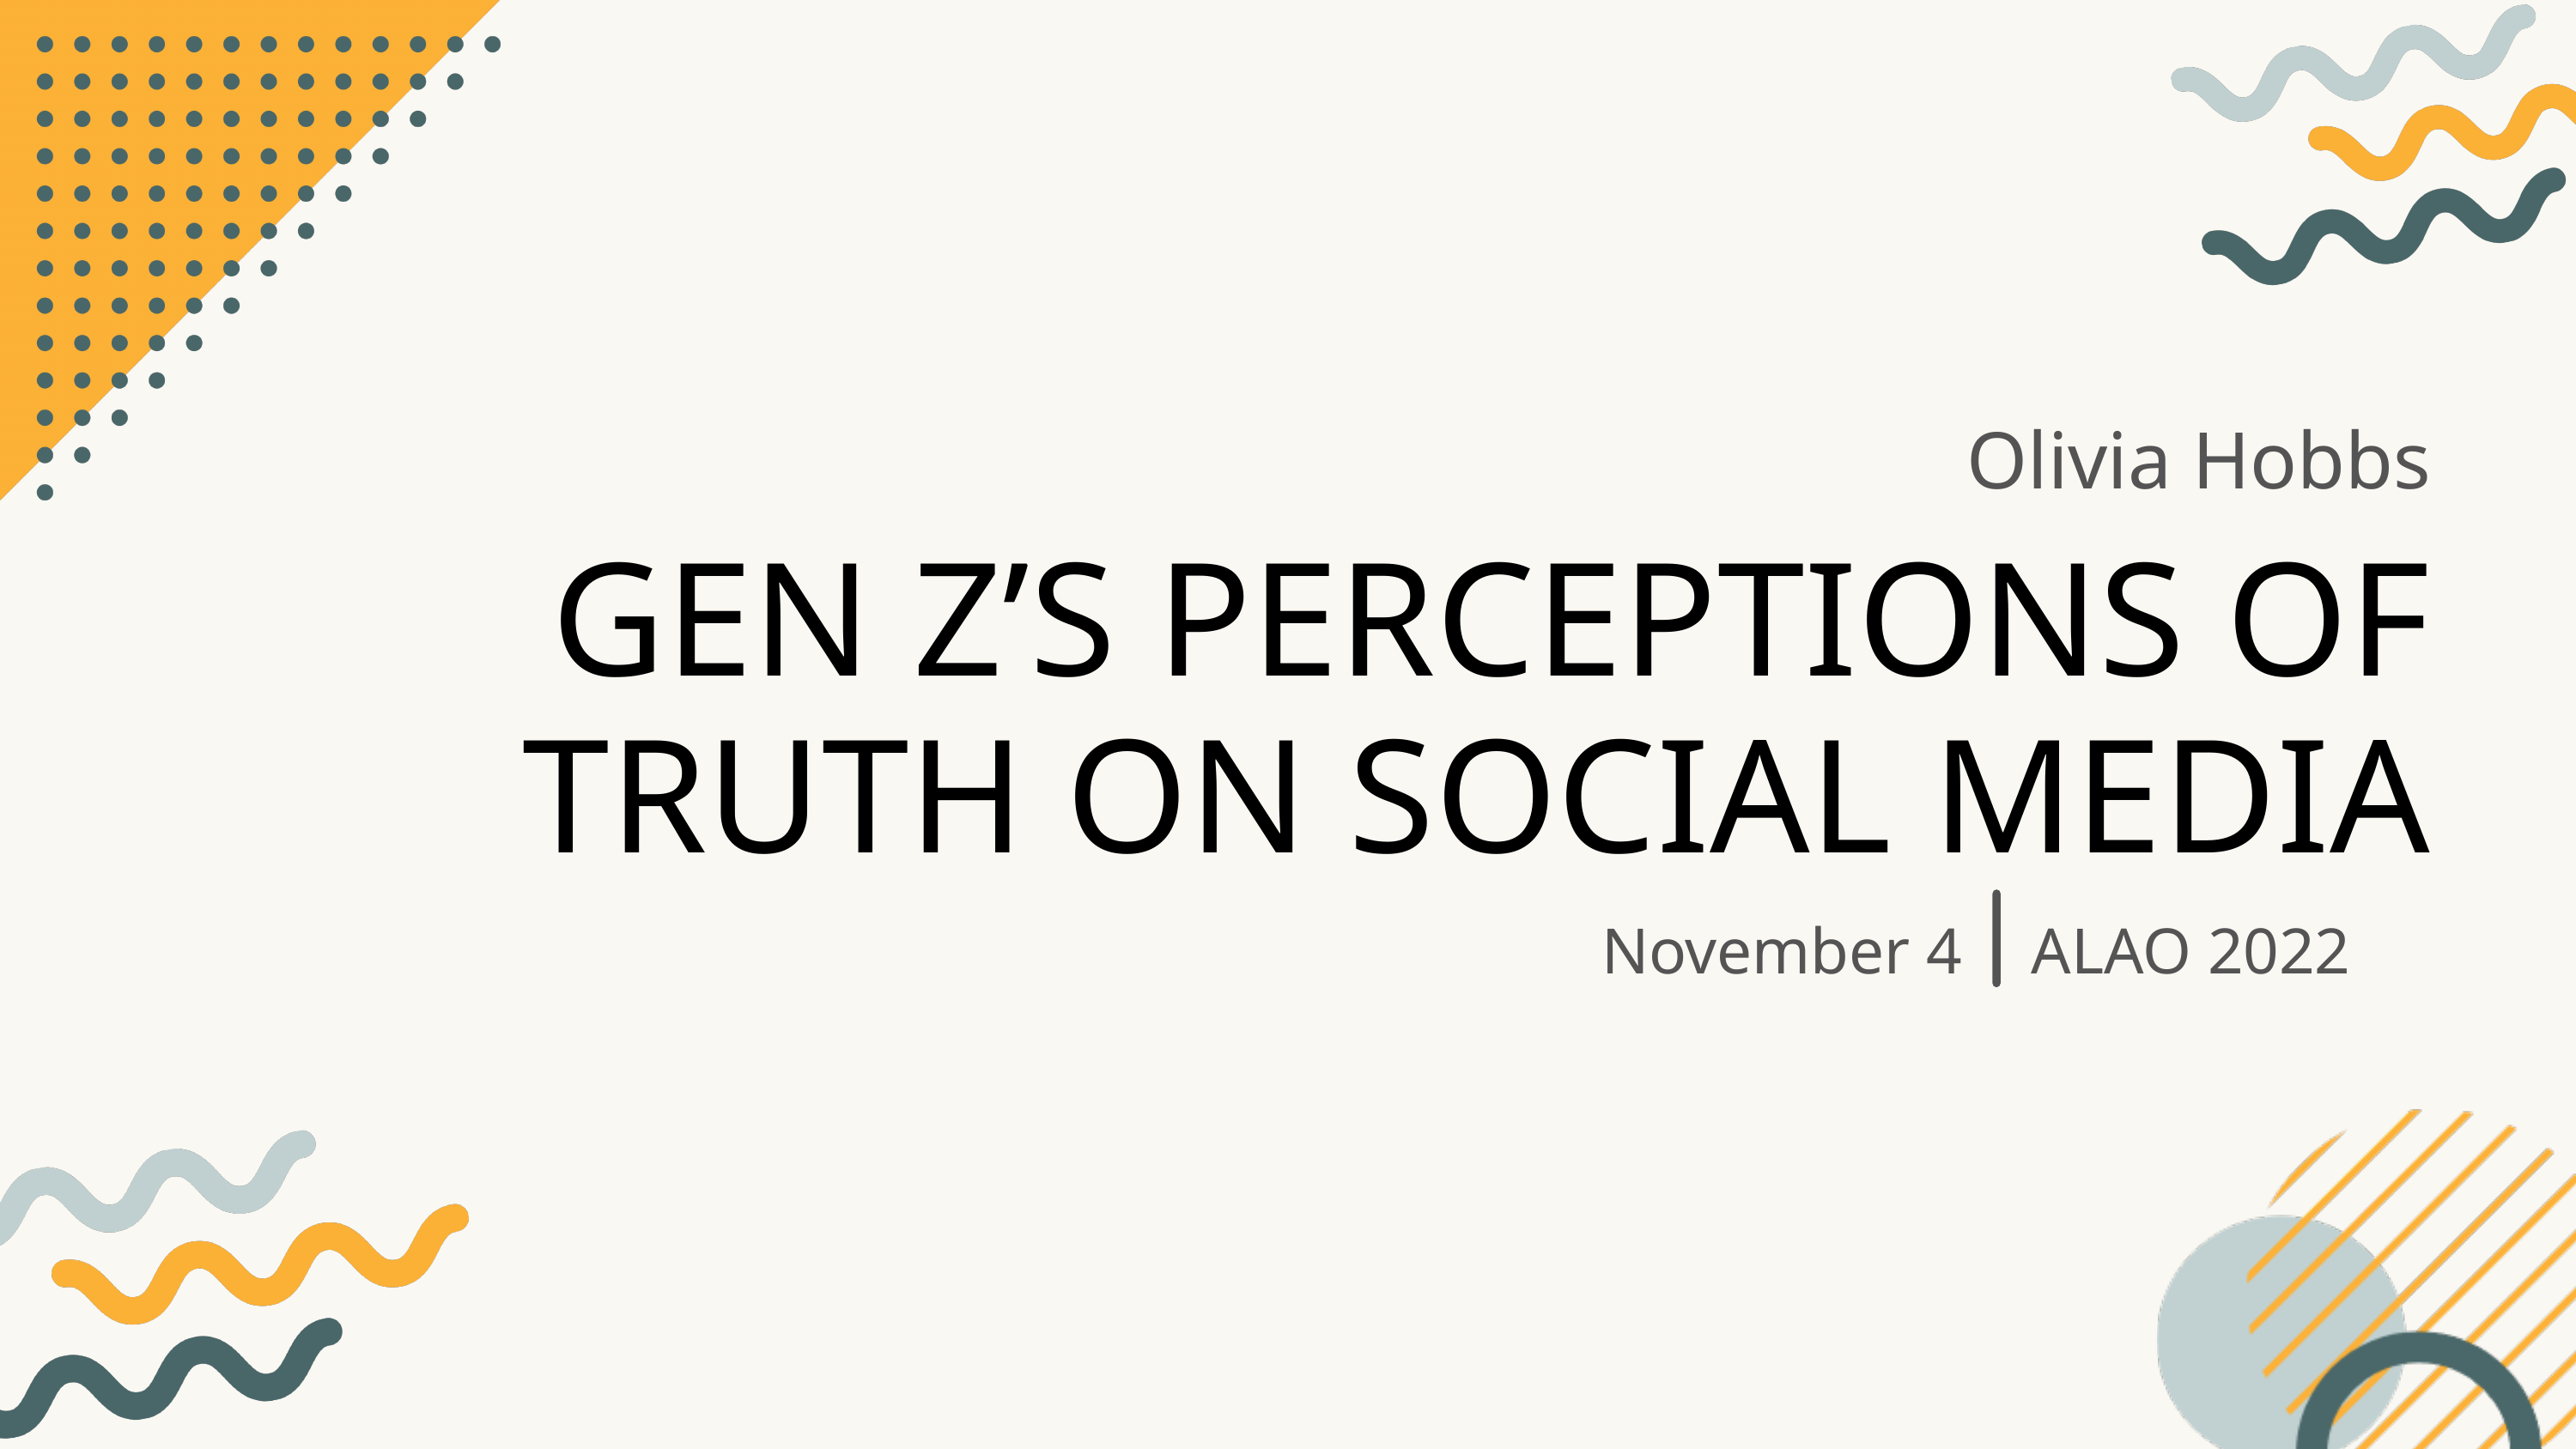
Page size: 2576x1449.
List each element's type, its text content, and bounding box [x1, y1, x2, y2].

picture [2157, 1107, 2576, 1449]
text_box November 4 [623, 898, 1962, 986]
picture [0, 0, 501, 500]
picture [2170, 0, 2576, 297]
picture [0, 1109, 489, 1440]
text_box Olivia Hobbs [623, 395, 2432, 505]
text_box ALAO 2022 [2031, 898, 2432, 986]
text_box GEN Z’S PERCEPTIONS OF TRUTH ON SOCIAL MEDIA [250, 530, 2432, 885]
